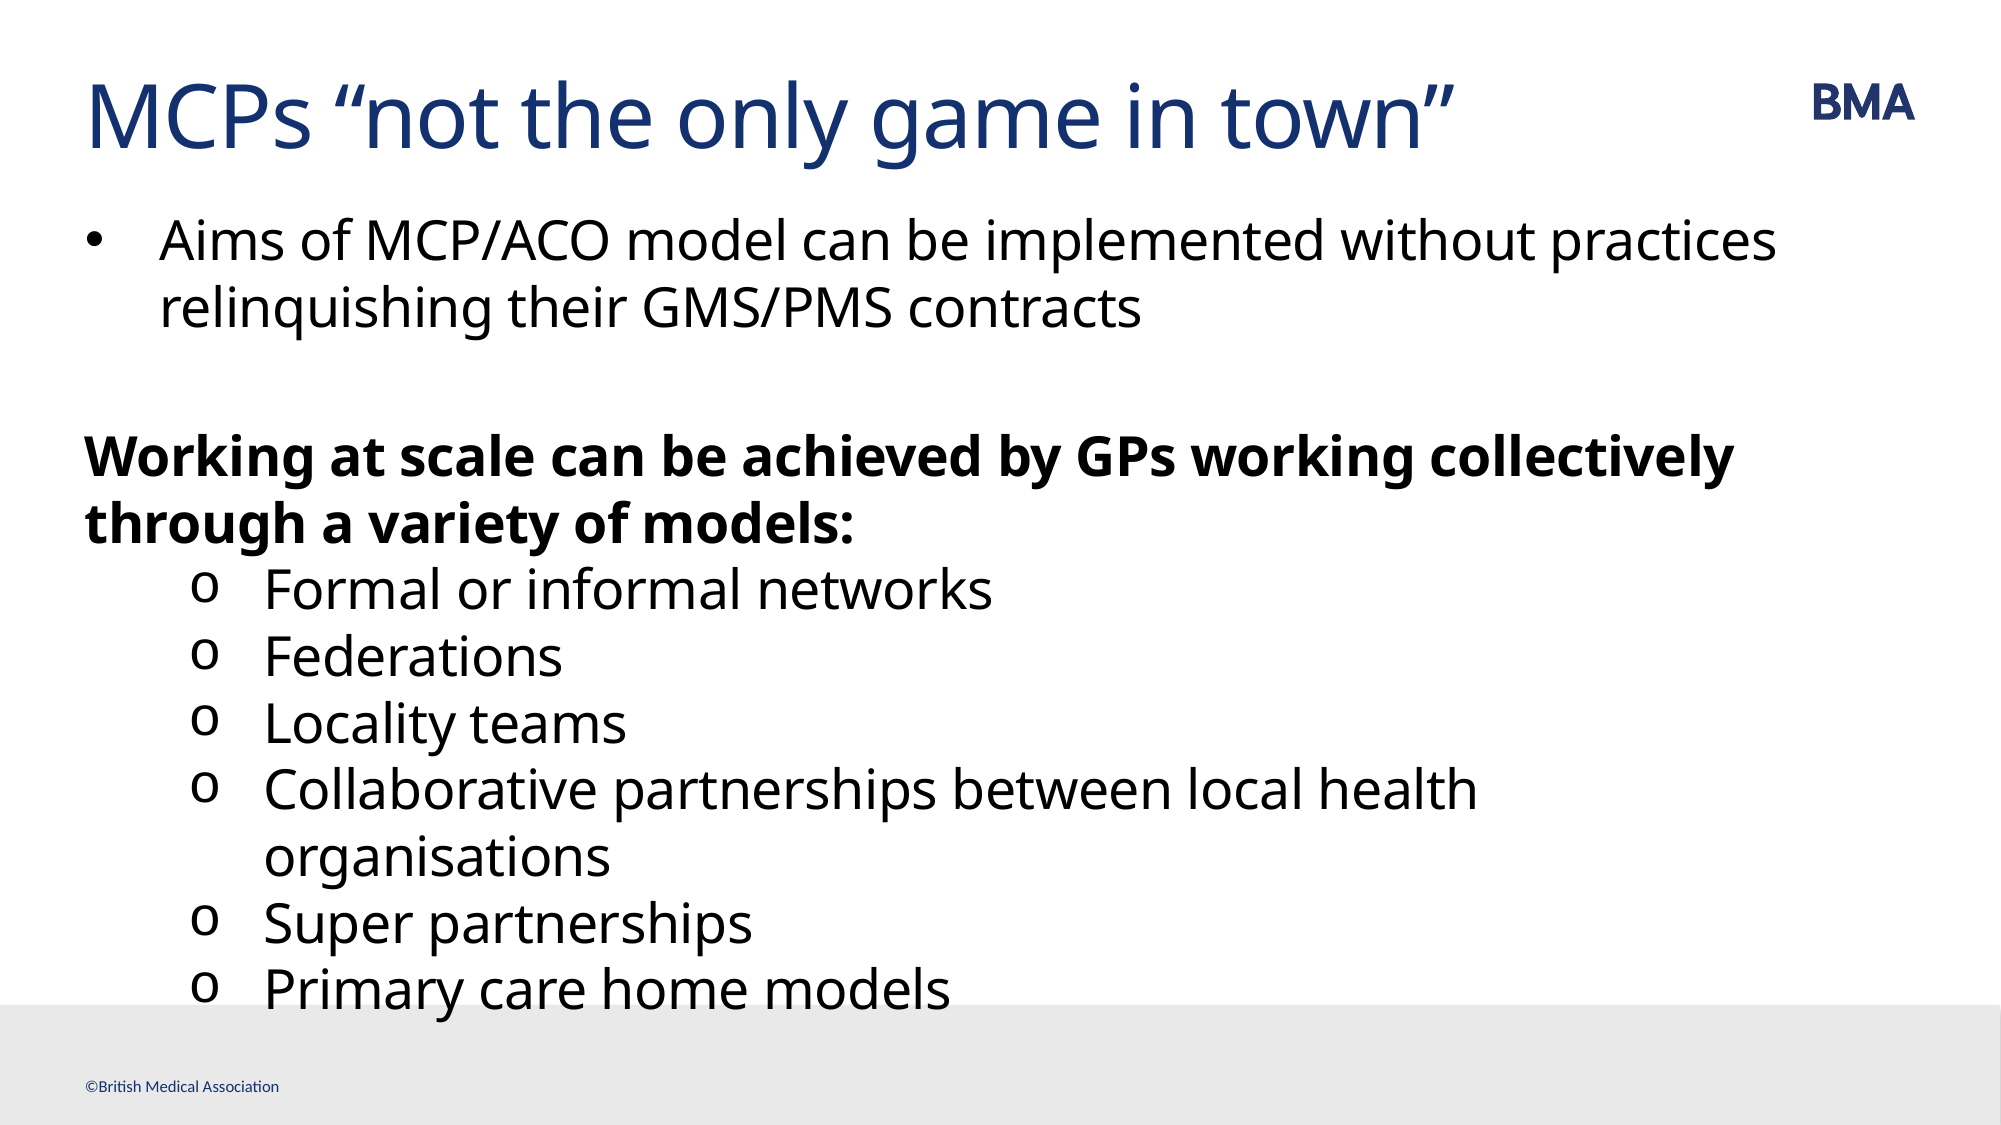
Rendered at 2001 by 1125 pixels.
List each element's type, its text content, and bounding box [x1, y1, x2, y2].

list Aims of MCP/ACO model can be implemented without practices relinquishing their GMS/PMS contracts Working at scale can be achieved by GPs working collectively through a variety of models: Formal or informal networks Federations Locality teams Collaborative partnerships between local health organisations Super partnerships Primary care home models [84, 205, 1824, 906]
title MCPs “not the only game in town” [84, 71, 1631, 180]
